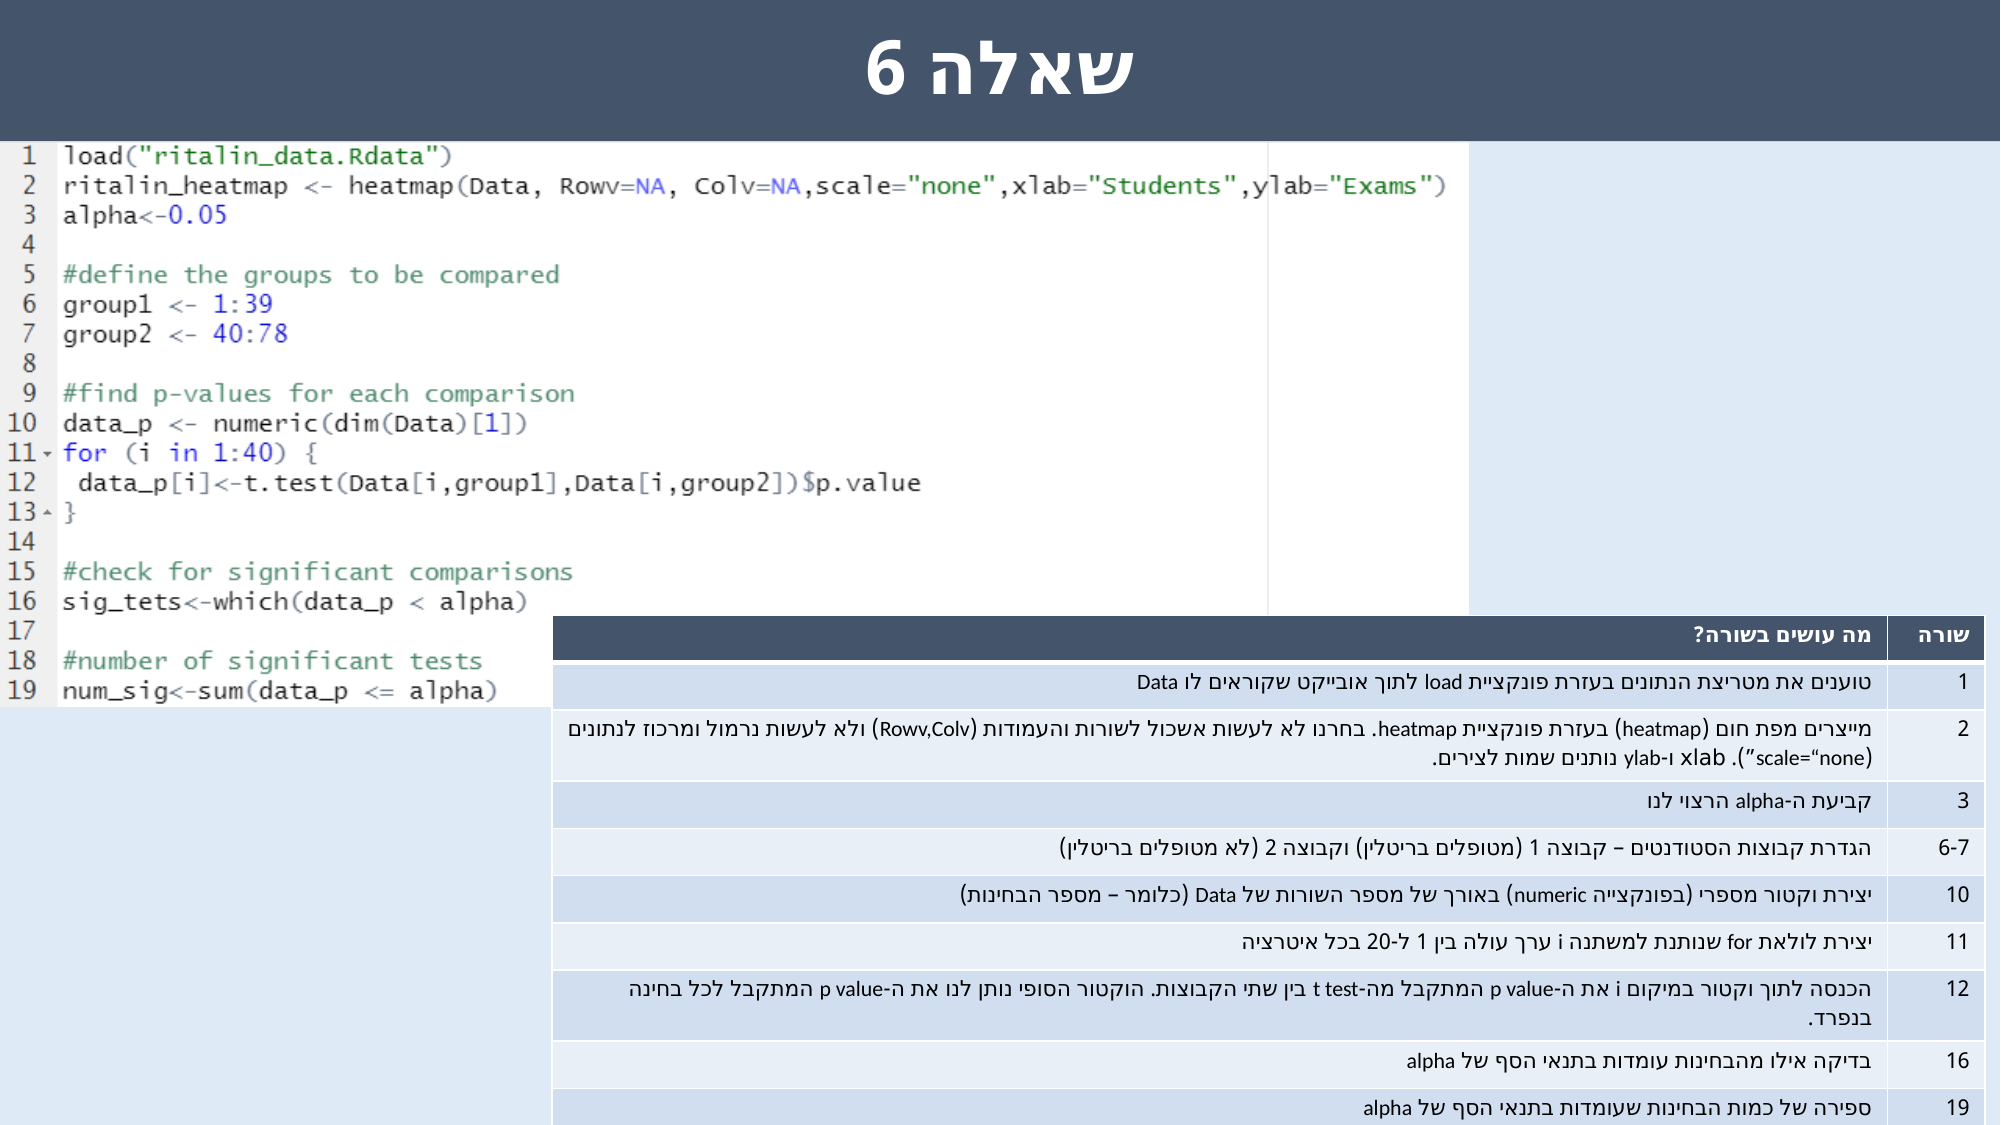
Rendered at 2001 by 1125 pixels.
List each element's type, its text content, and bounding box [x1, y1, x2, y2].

table_cell הכנסה לתוך וקטור במיקום i את ה-p value המתקבל מה-t test בין שתי הקבוצות. הוקטור הסופי נותן לנו את ה-p value המתקבל לכל בחינה בנפרד. [553, 971, 1887, 1040]
table_cell מייצרים מפת חום (heatmap) בעזרת פונקציית heatmap. בחרנו לא לעשות אשכול לשורות והעמודות (Rowv,Colv) ולא לעשות נרמול ומרכוז לנתונים (scale=“none”). xlab ו-ylab נותנים שמות לצירים. [553, 711, 1887, 780]
list שאלה 6 [0, 0, 2000, 142]
table_cell 2 [1888, 711, 1984, 780]
table_cell 1 [1888, 665, 1984, 709]
table_cell 12 [1888, 971, 1984, 1040]
table_cell 6-7 [1888, 829, 1984, 875]
table_cell בדיקה אילו מהבחינות עומדות בתנאי הסף של alpha [553, 1042, 1887, 1088]
table_cell 3 [1888, 782, 1984, 828]
table_cell טוענים את מטריצת הנתונים בעזרת פונקציית load לתוך אובייקט שקוראים לו Data [553, 665, 1887, 709]
table_cell 16 [1888, 1042, 1984, 1088]
table_cell ספירה של כמות הבחינות שעומדות בתנאי הסף של alpha [553, 1089, 1887, 1125]
table_cell הגדרת קבוצות הסטודנטים – קבוצה 1 (מטופלים בריטלין) וקבוצה 2 (לא מטופלים בריטלין) [553, 829, 1887, 875]
table_cell 11 [1888, 924, 1984, 969]
table_header שורה [1888, 616, 1984, 660]
table_cell 10 [1888, 876, 1984, 922]
table_cell 19 [1888, 1089, 1984, 1125]
table_cell קביעת ה-alpha הרצוי לנו [553, 782, 1887, 828]
table_cell יצירת לולאת for שנותנת למשתנה i ערך עולה בין 1 ל-20 בכל איטרציה [553, 924, 1887, 969]
picture [0, 141, 1469, 707]
table_cell יצירת וקטור מספרי (בפונקצייה numeric) באורך של מספר השורות של Data (כלומר – מספר הבחינות) [553, 876, 1887, 922]
table_header מה עושים בשורה? [1469, 616, 1887, 660]
